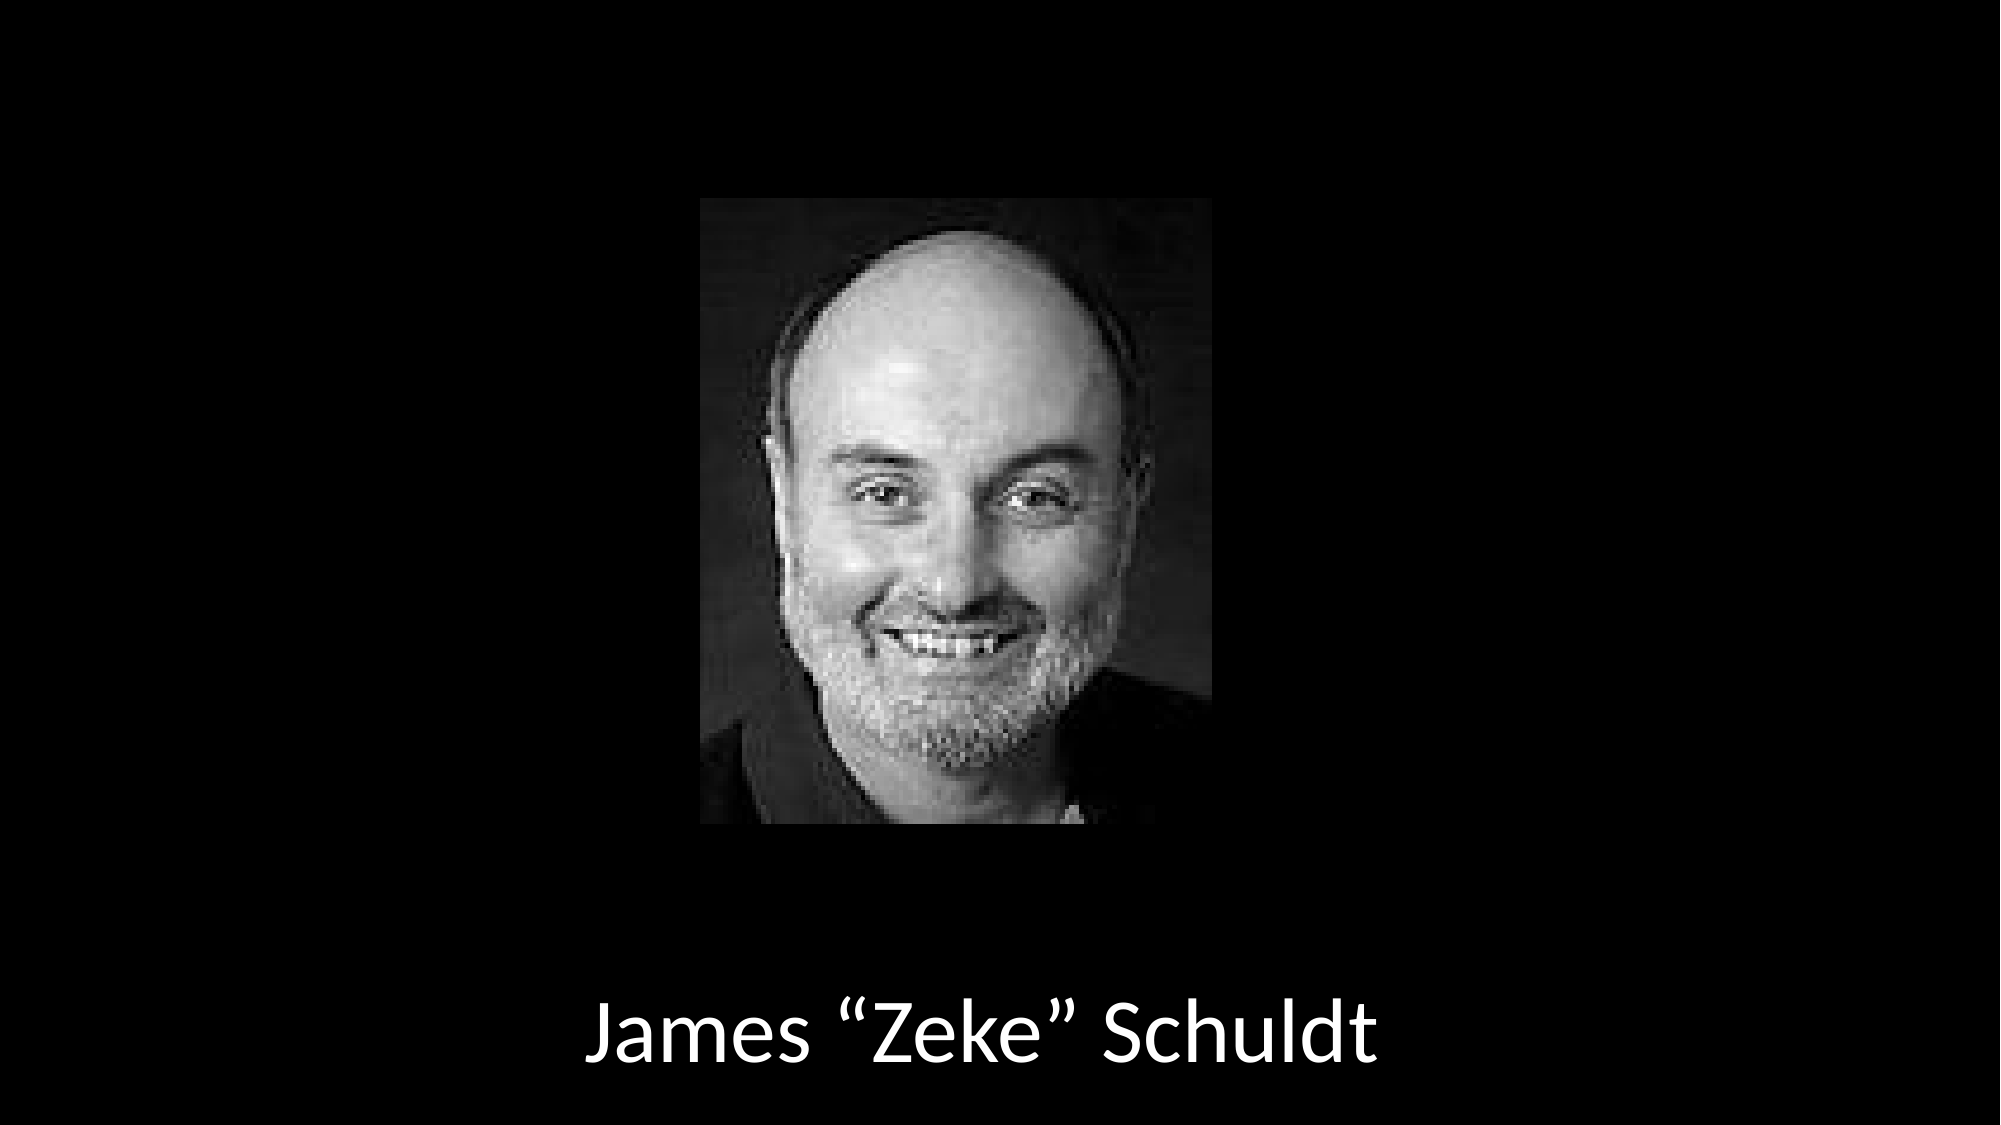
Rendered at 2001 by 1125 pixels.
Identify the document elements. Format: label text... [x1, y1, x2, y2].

picture [700, 198, 1212, 824]
list James “Zeke” Schuldt [102, 299, 1863, 1125]
